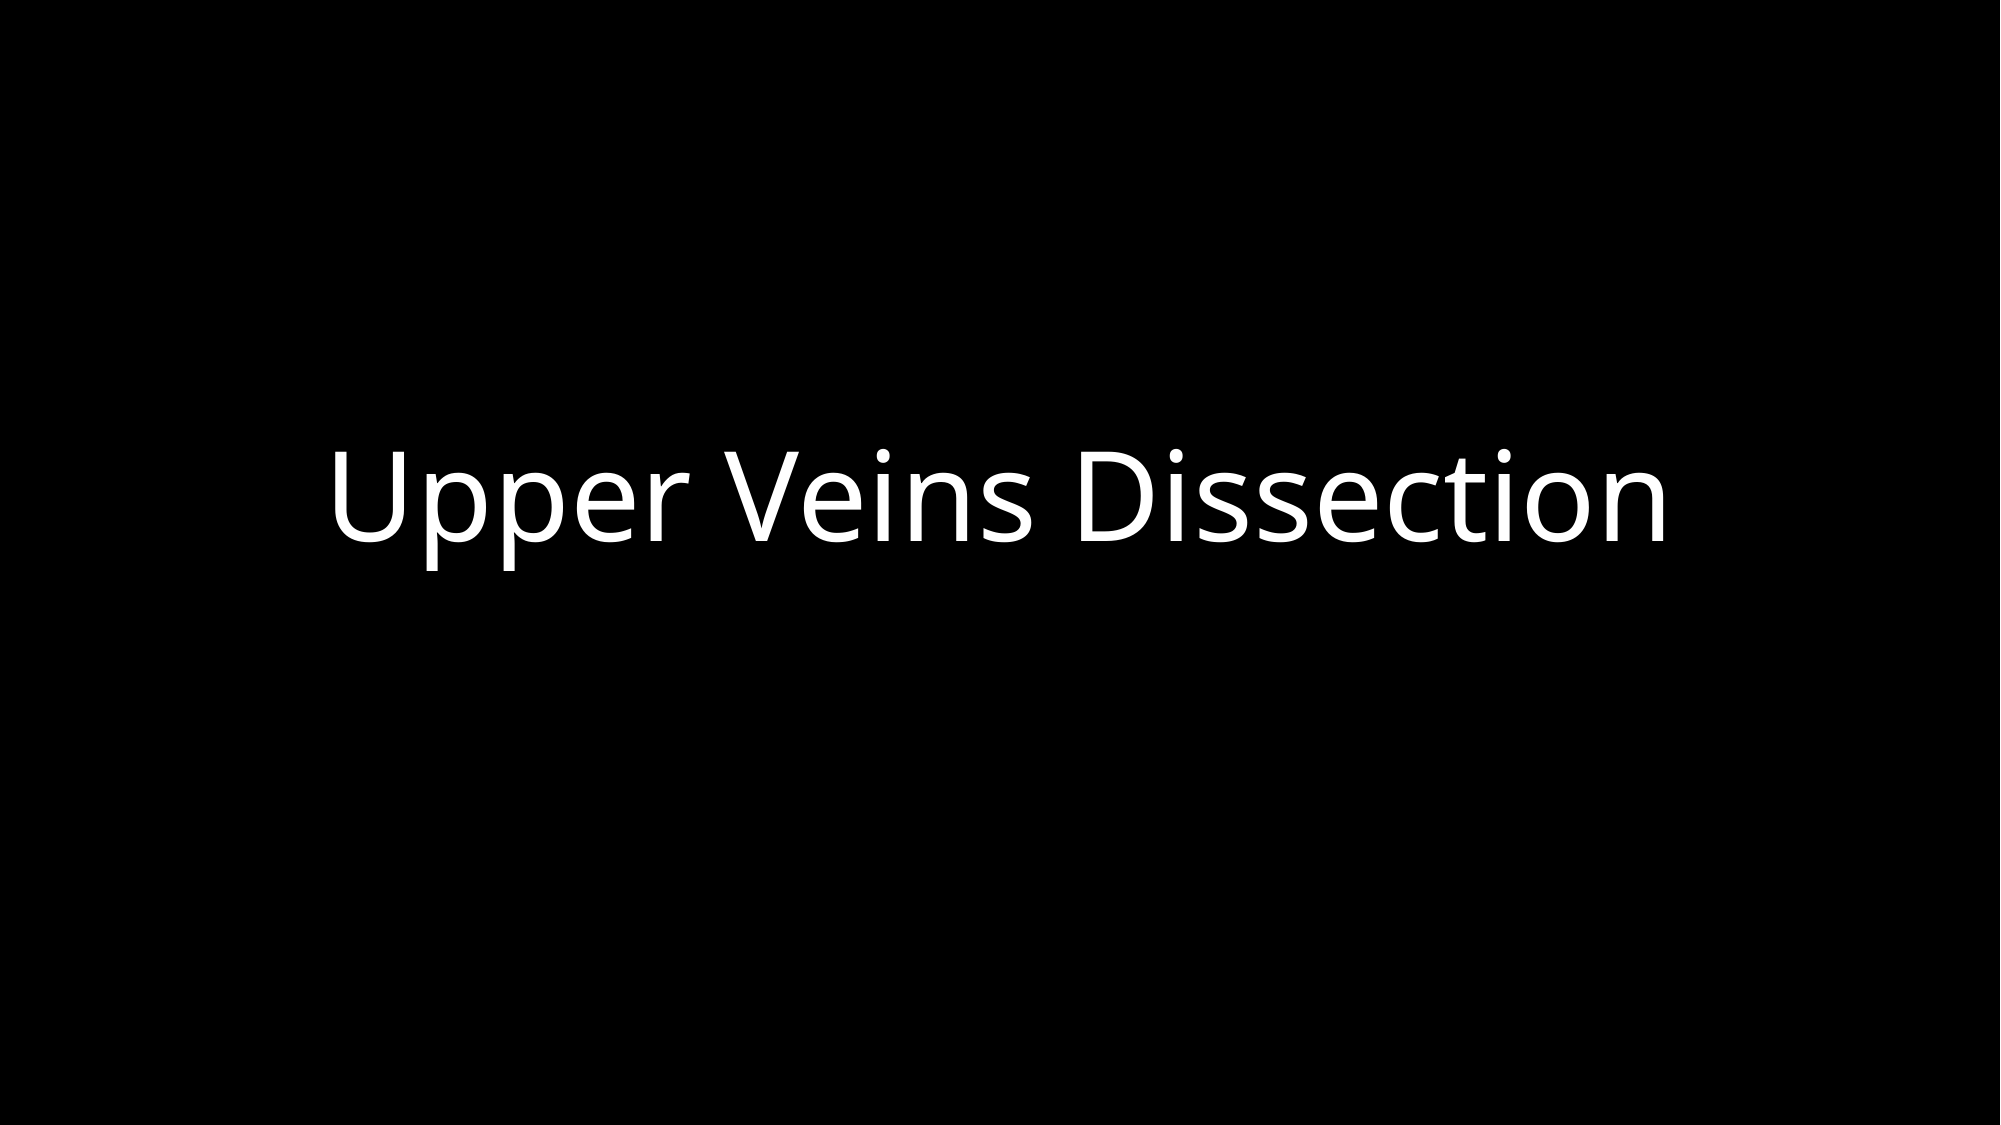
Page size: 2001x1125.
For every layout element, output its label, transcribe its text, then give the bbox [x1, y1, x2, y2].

title Upper Veins Dissection [249, 184, 1750, 576]
